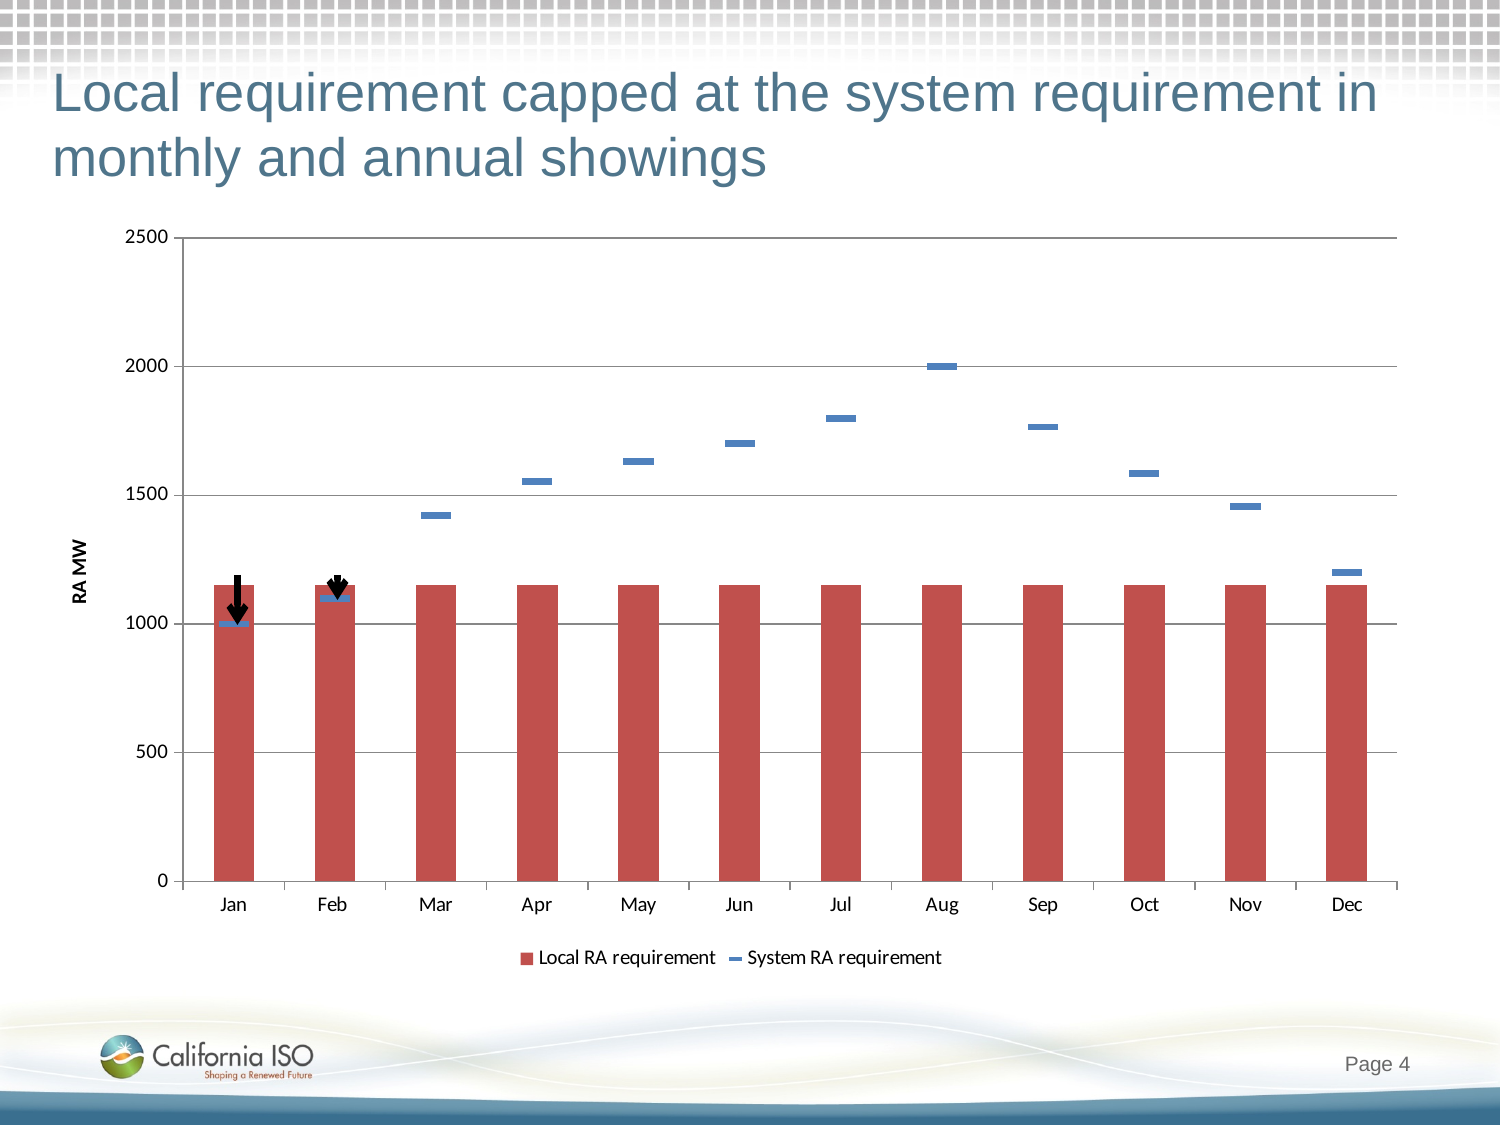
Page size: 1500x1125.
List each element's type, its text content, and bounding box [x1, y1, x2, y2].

chart [37, 212, 1426, 976]
picture [0, 0, 1500, 165]
picture [0, 968, 1500, 1125]
title Local requirement capped at the system requirement in monthly and annual showings [37, 50, 1463, 238]
slide_number Page 4 [1074, 1042, 1425, 1103]
